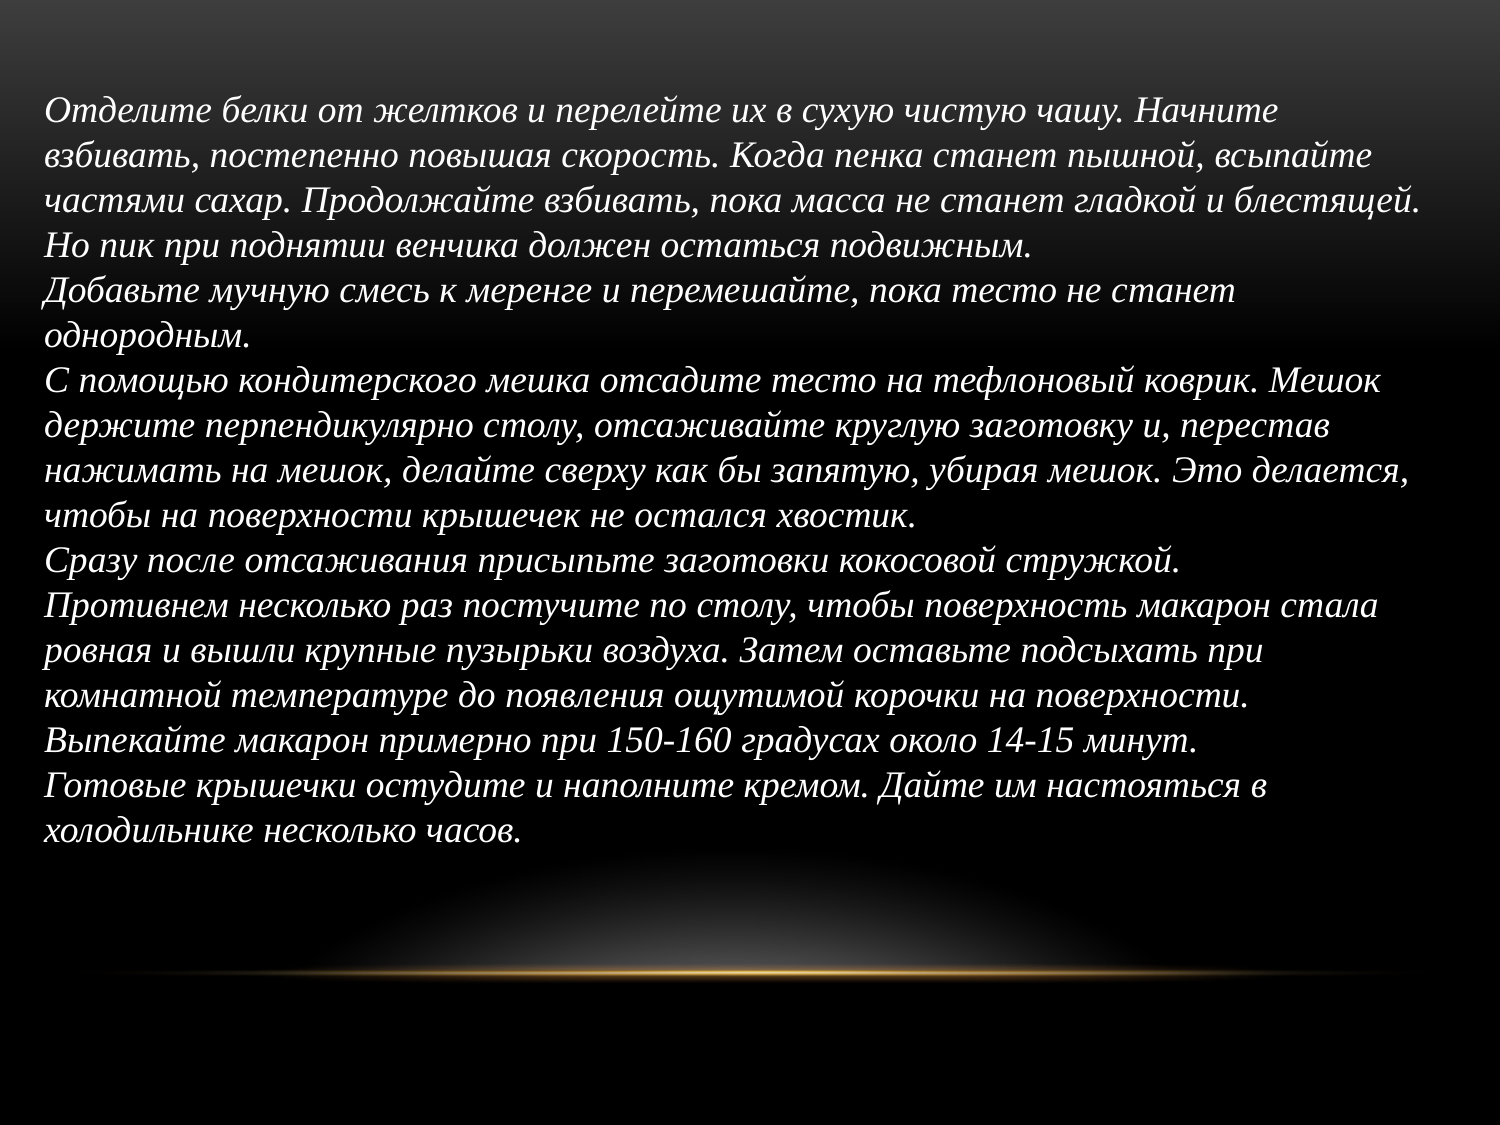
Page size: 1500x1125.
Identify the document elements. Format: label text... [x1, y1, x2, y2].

text_box Отделите белки от желтков и перелейте их в сухую чистую чашу. Начните взбивать, постепенно повышая скорость. Когда пенка станет пышной, всыпайте частями сахар. Продолжайте взбивать, пока масса не станет гладкой и блестящей. Но пик при поднятии венчика должен остаться подвижным. Добавьте мучную смесь к меренге и перемешайте, пока тесто не станет однородным. С помощью кондитерского мешка отсадите тесто на тефлоновый коврик. Мешок держите перпендикулярно столу, отсаживайте круглую заготовку и, перестав нажимать на мешок, делайте сверху как бы запятую, убирая мешок. Это делается, чтобы на поверхности крышечек не остался хвостик. Сразу после отсаживания присыпьте заготовки кокосовой стружкой. Противнем несколько раз постучите по столу, чтобы поверхность макарон стала ровная и вышли крупные пузырьки воздуха. Затем оставьте подсыхать при комнатной температуре до появления ощутимой корочки на поверхности. Выпекайте макарон примерно при 150-160 градусах около 14-15 минут. Готовые крышечки остудите и наполните кремом. Дайте им настояться в холодильнике несколько часов. [29, 78, 1441, 858]
picture [0, 0, 1500, 1125]
